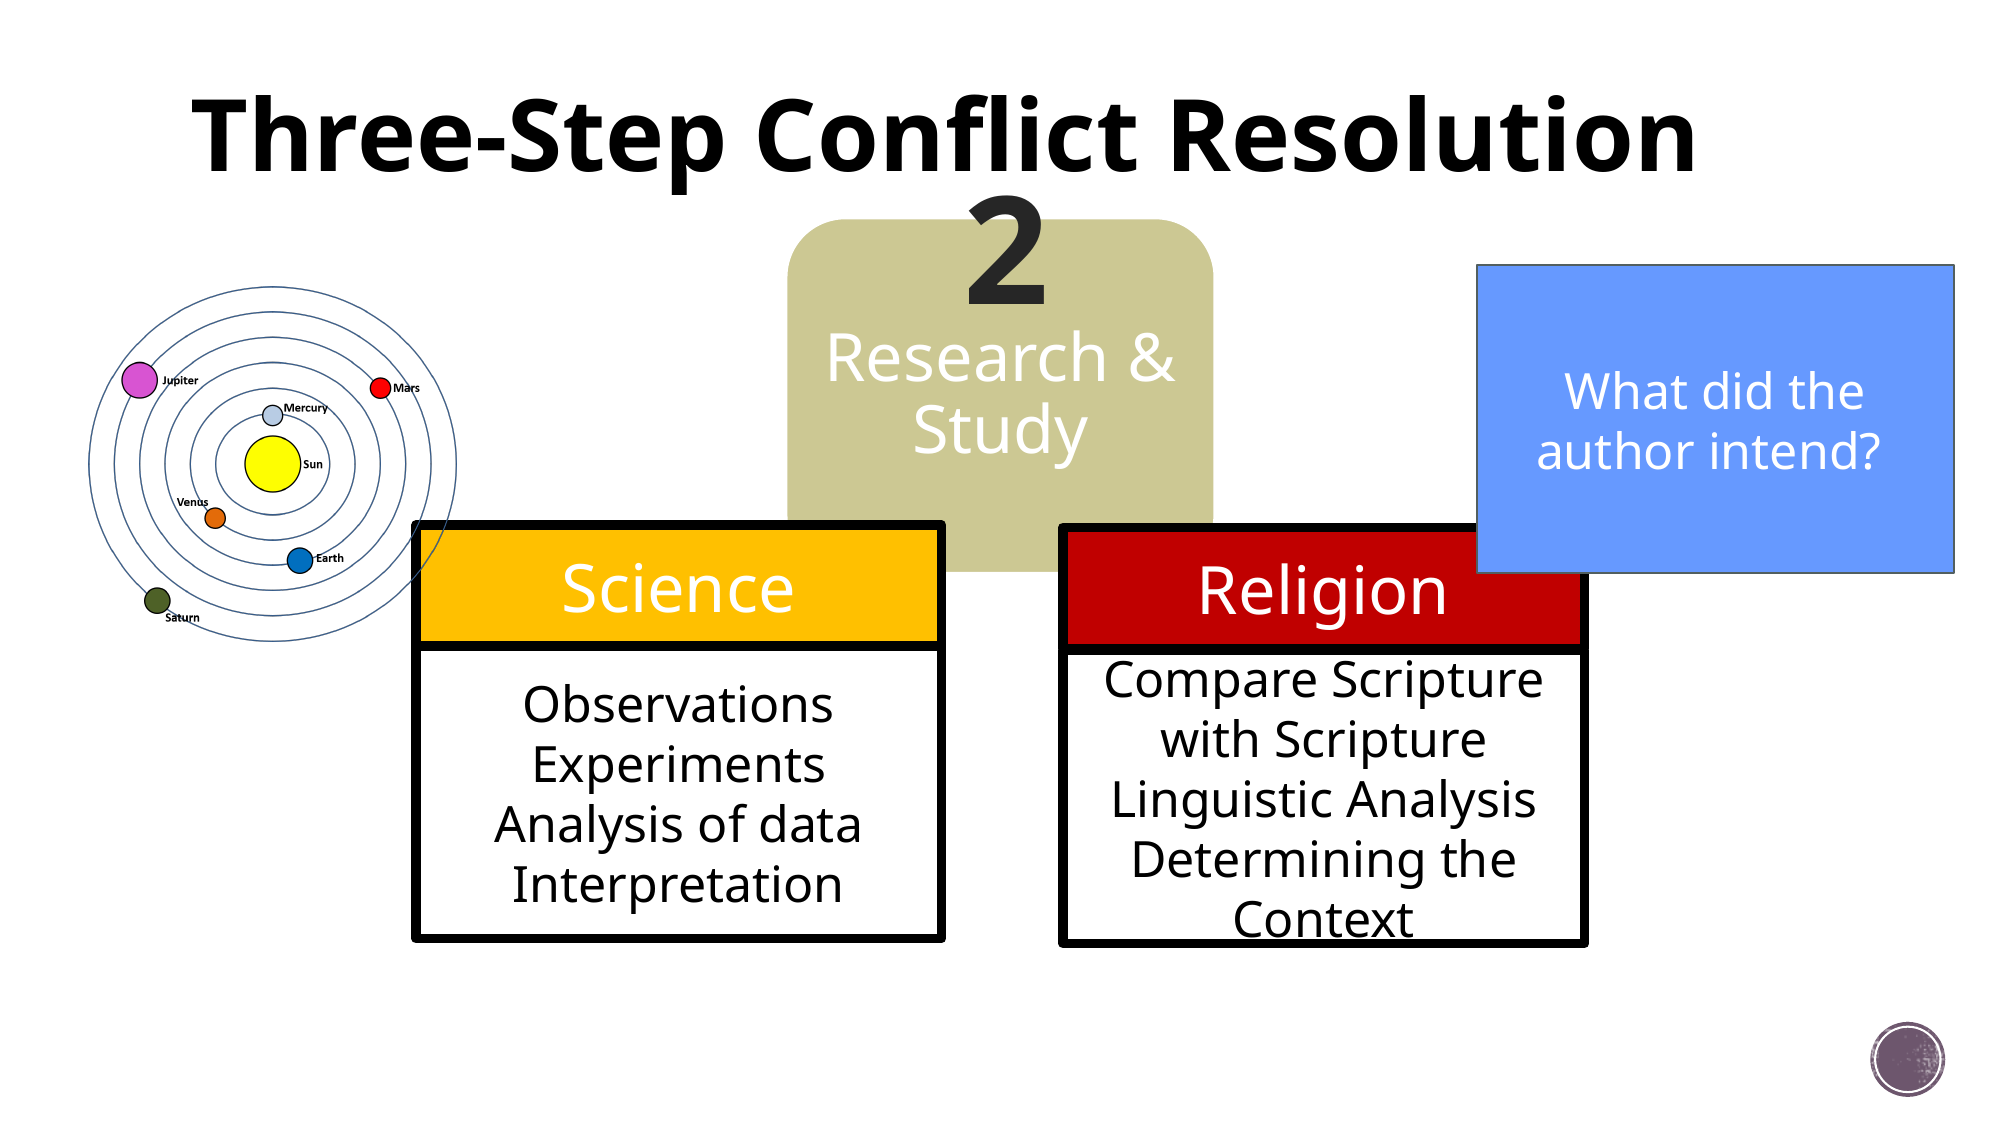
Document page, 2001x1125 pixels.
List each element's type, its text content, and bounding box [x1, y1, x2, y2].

text_box What did the author intend? [1476, 264, 1955, 574]
text_box Compare Scripture with Scripture Linguistic Analysis Determining the Context [1062, 650, 1586, 944]
text_box Observations Experiments Analysis of data Interpretation [415, 645, 942, 940]
text_box Religion [1062, 526, 1586, 649]
text_box Science [415, 524, 942, 645]
picture [88, 286, 457, 642]
title Three-Step Conflict Resolution [175, 7, 1826, 272]
text_box 2 [948, 147, 1065, 218]
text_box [787, 219, 1215, 572]
